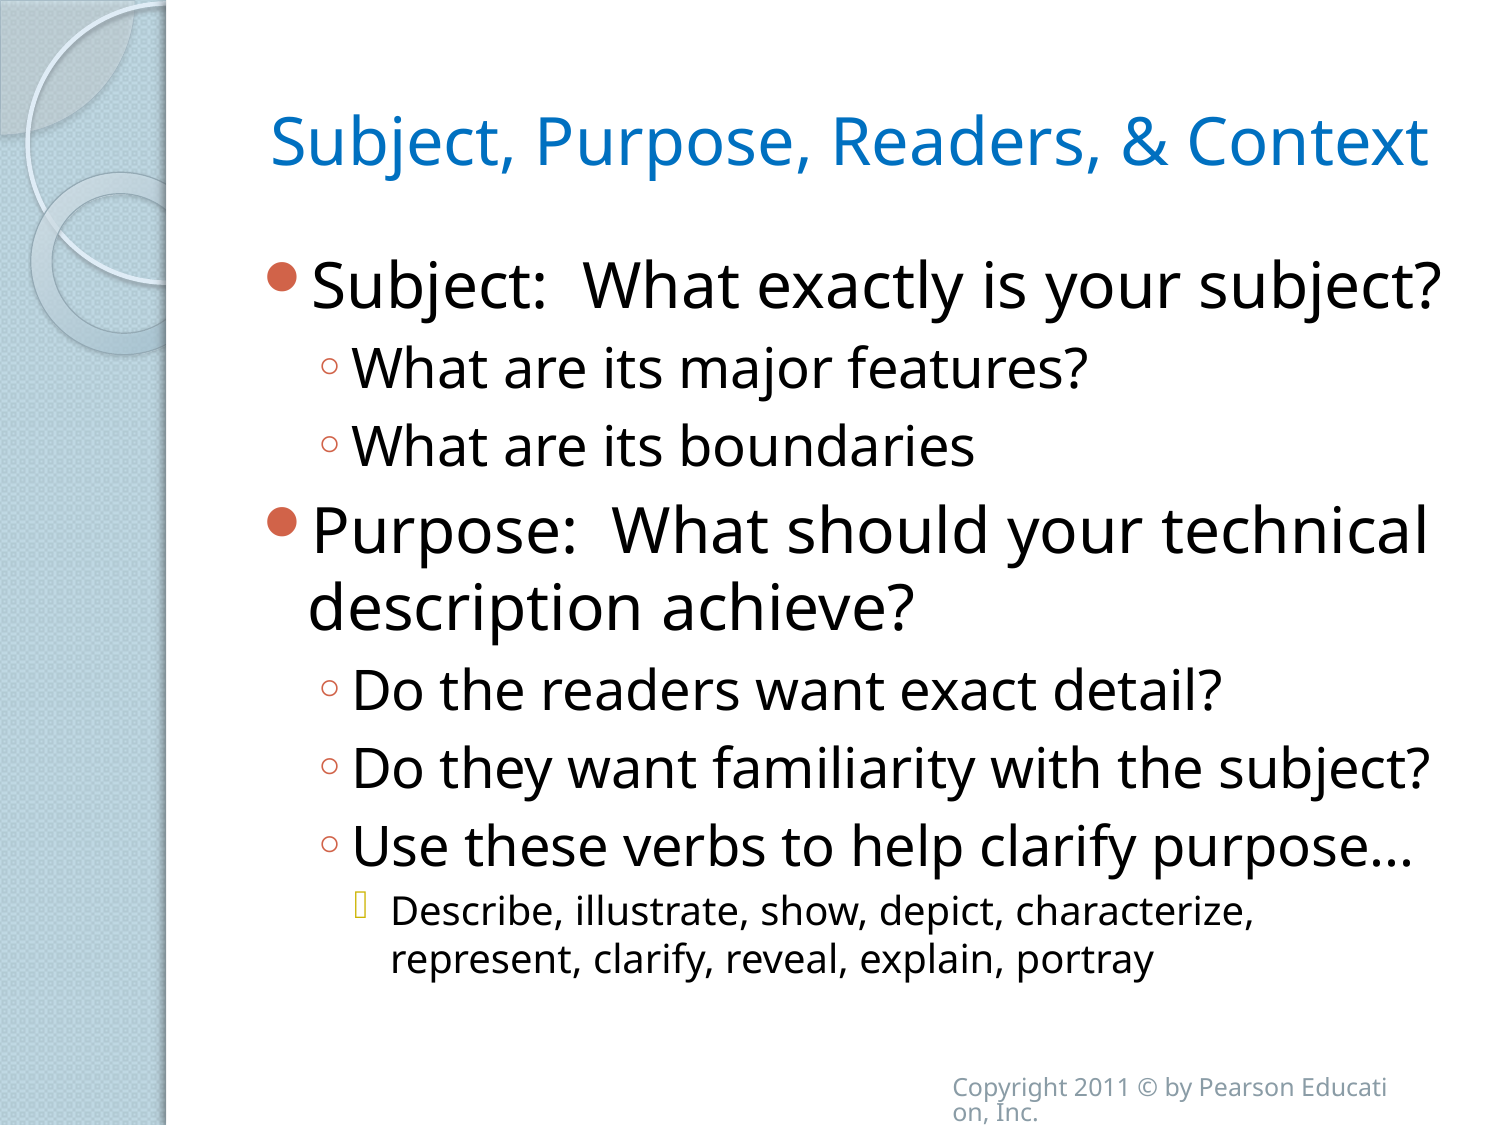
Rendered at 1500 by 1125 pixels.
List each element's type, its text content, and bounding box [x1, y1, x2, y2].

title Subject, Purpose, Readers, & Context [235, 45, 1466, 233]
list Subject: What exactly is your subject? What are its major features? What are its boundaries Purpose: What should your technical description achieve? Do the readers want exact detail? Do they want familiarity with the subject? Use these verbs to help clarify purpose... Describe, illustrate, show, depict, characterize, represent, clarify, reveal, explain, portray [235, 237, 1466, 1038]
footer Copyright 2011 © by Pearson Education, Inc. [937, 1034, 1413, 1113]
